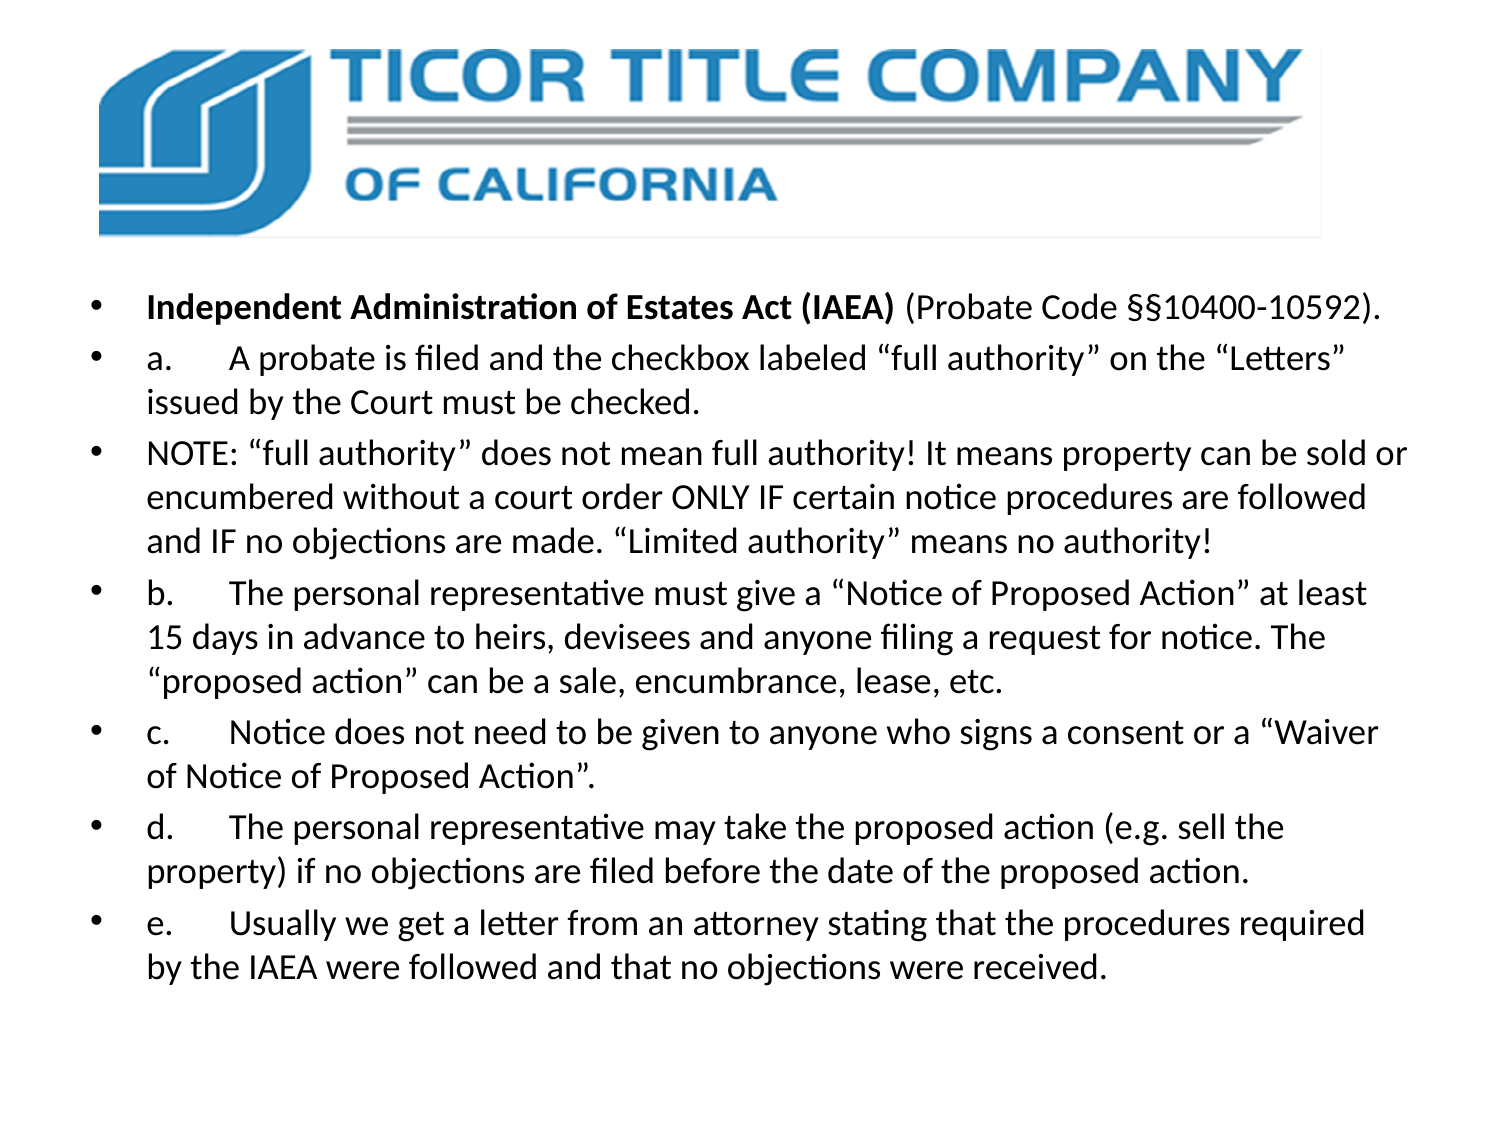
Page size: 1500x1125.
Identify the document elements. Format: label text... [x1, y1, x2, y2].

picture [99, 49, 1326, 238]
list Independent Administration of Estates Act (IAEA) (Probate Code §§10400-10592). a. A probate is filed and the checkbox labeled “full authority” on the “Letters” issued by the Court must be checked. NOTE: “full authority” does not mean full authority! It means property can be sold or encumbered without a court order ONLY IF certain notice procedures are followed and IF no objections are made. “Limited authority” means no authority! b. The personal representative must give a “Notice of Proposed Action” at least 15 days in advance to heirs, devisees and anyone filing a request for notice. The “proposed action” can be a sale, encumbrance, lease, etc. c. Notice does not need to be given to anyone who signs a consent or a “Waiver of Notice of Proposed Action”. d. The personal representative may take the proposed action (e.g. sell the property) if no objections are filed before the date of the proposed action. e. Usually we get a letter from an attorney stating that the procedures required by the IAEA were followed and that no objections were received. [75, 275, 1425, 1005]
